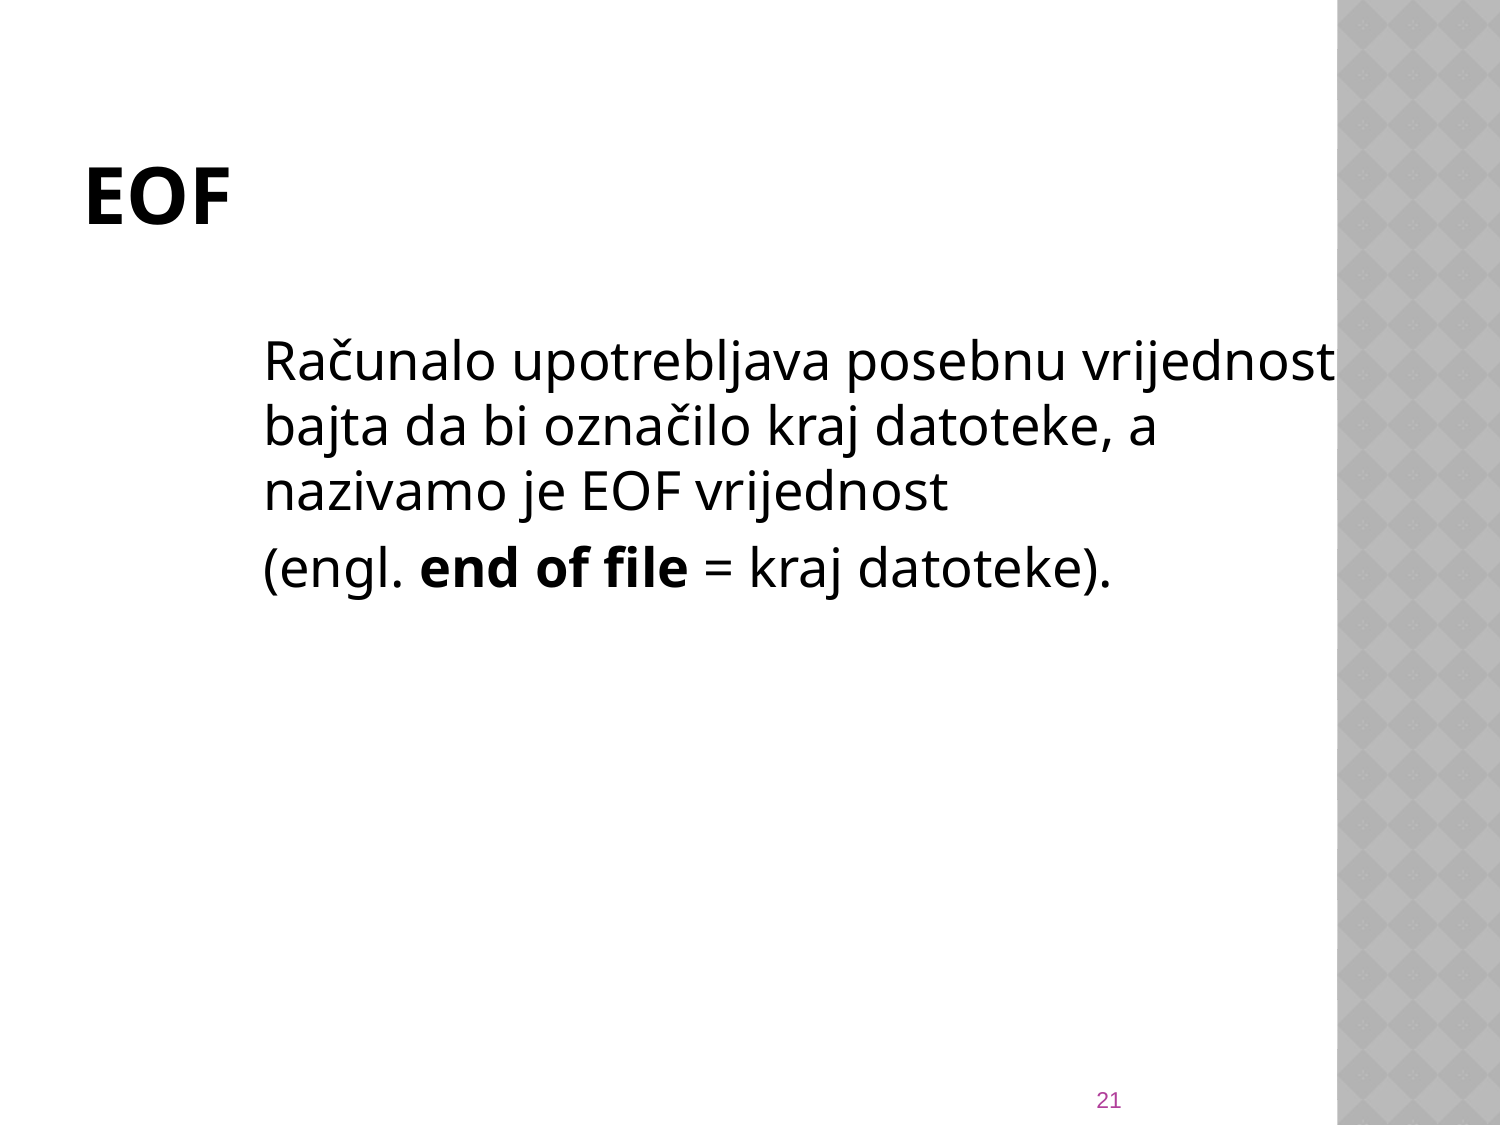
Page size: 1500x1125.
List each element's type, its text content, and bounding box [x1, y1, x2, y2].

title EOF [75, 52, 1263, 240]
list Računalo upotrebljava posebnu vrijednost bajta da bi označilo kraj datoteke, a nazivamo je EOF vrijednost (engl. end of file = kraj datoteke). [203, 318, 1393, 848]
slide_number 21 [1025, 1075, 1122, 1113]
